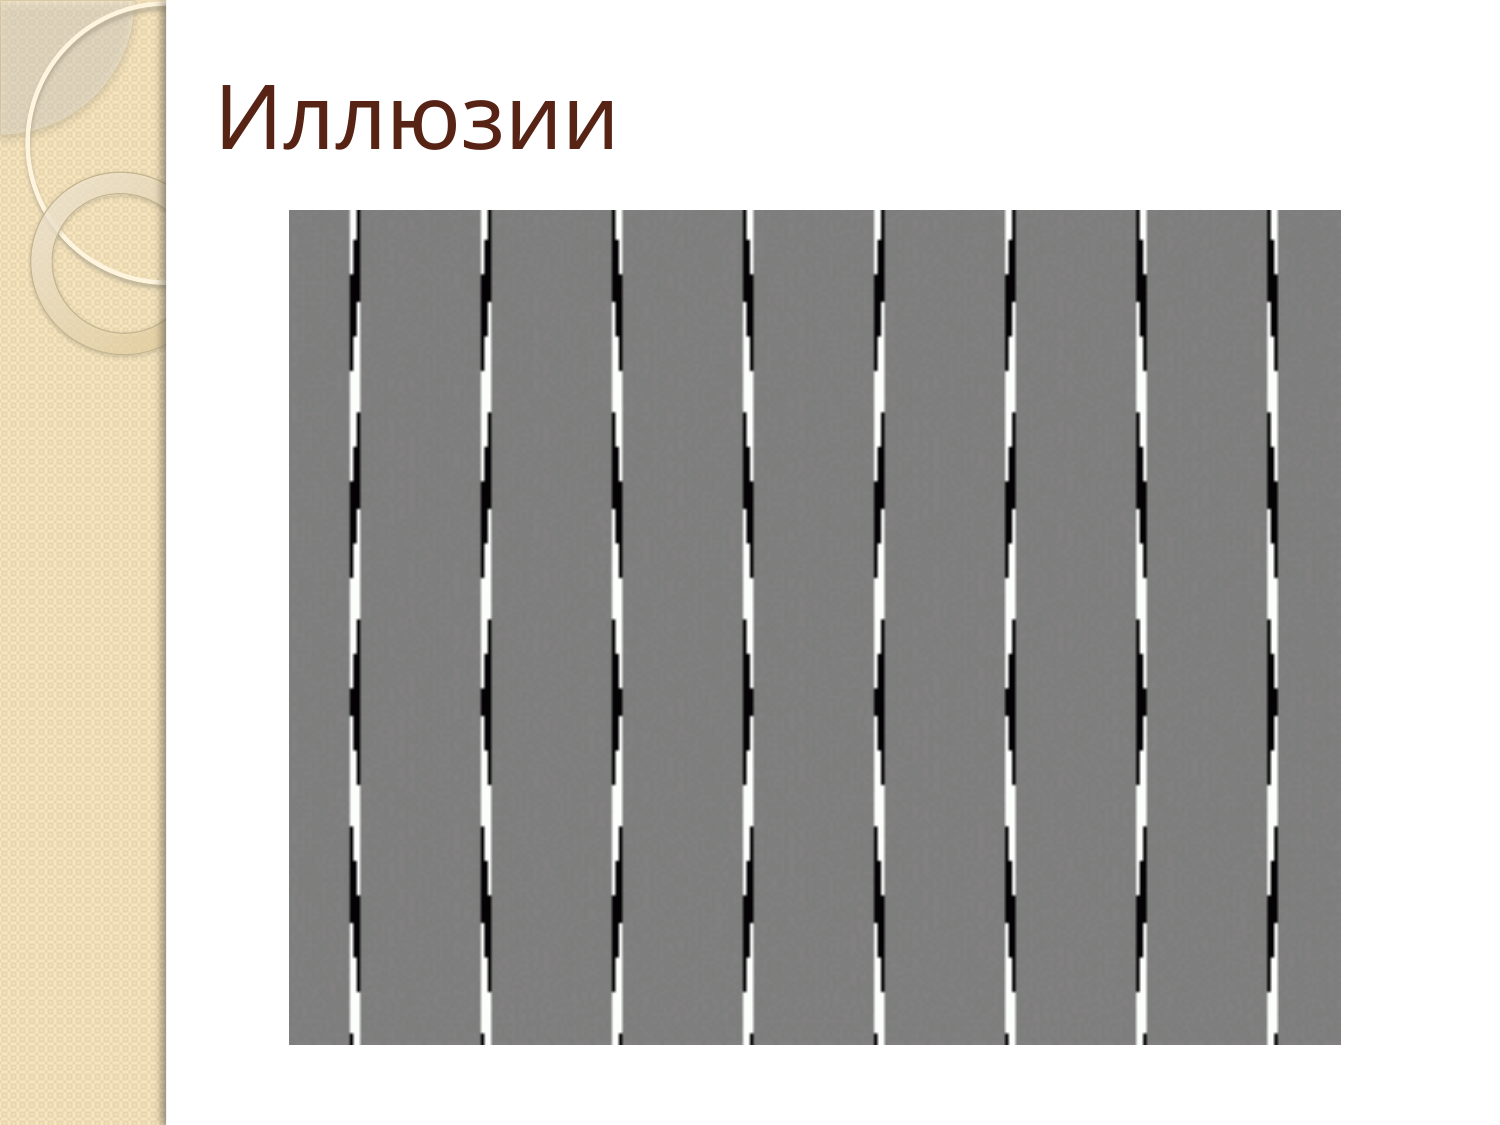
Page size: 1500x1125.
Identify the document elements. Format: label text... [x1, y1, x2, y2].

picture [288, 210, 1341, 1045]
title Иллюзии [199, 42, 1430, 186]
